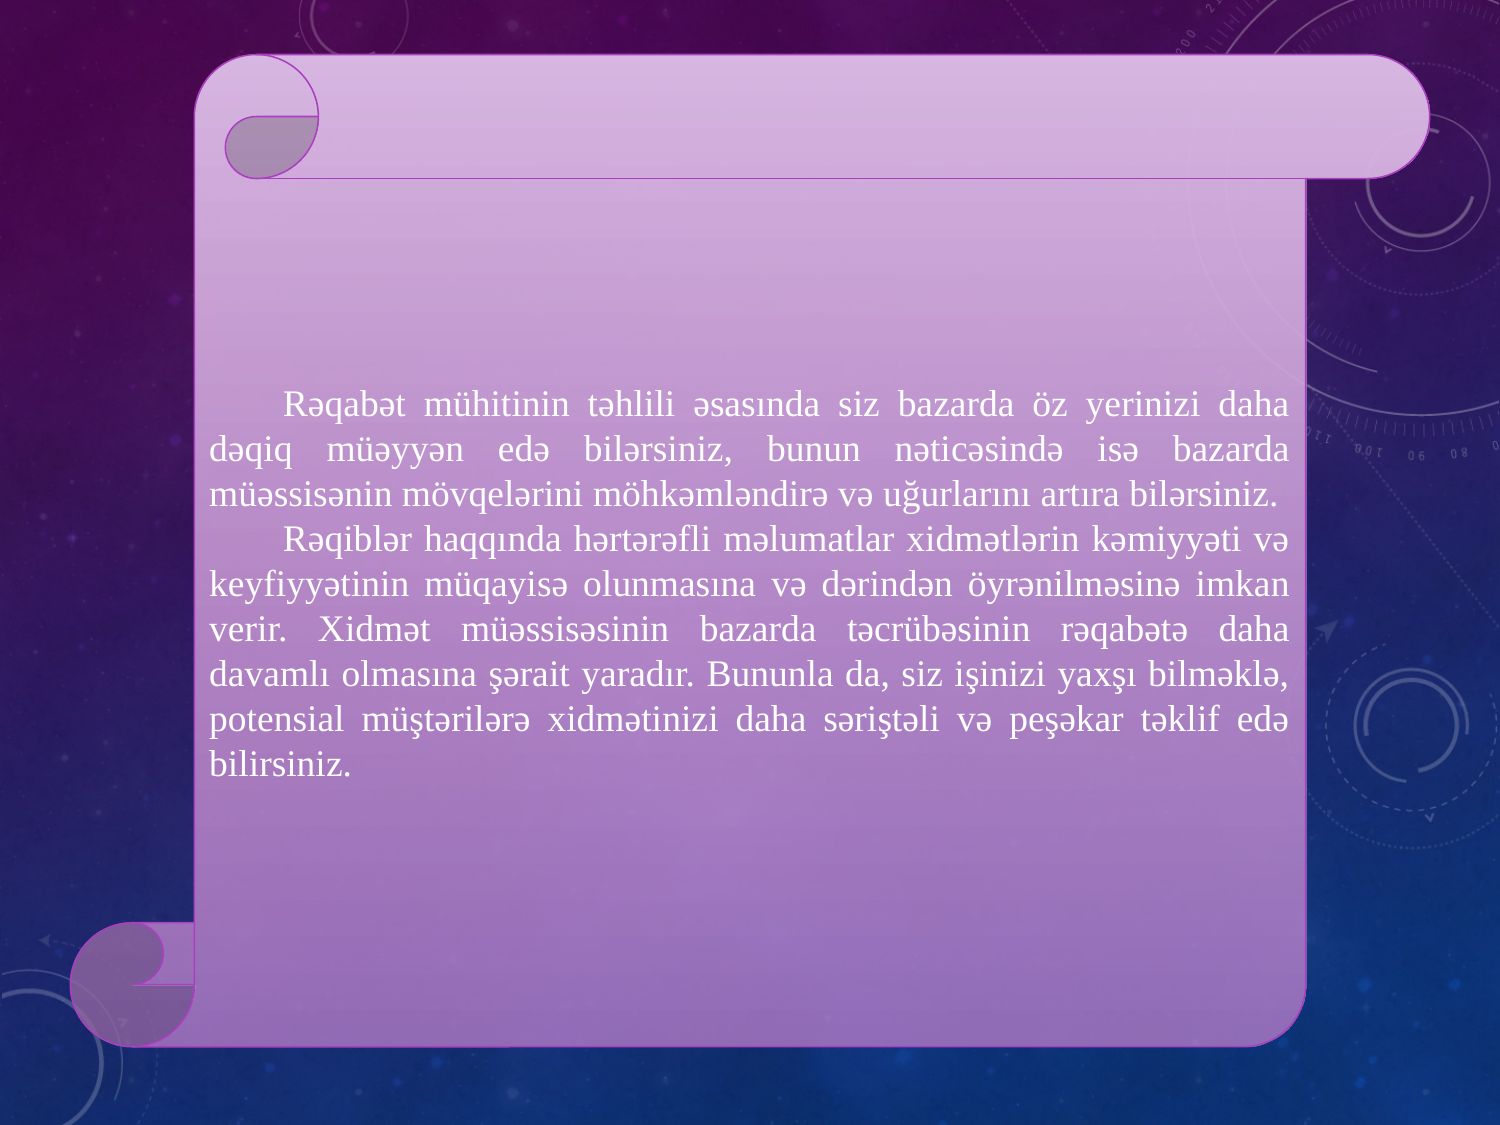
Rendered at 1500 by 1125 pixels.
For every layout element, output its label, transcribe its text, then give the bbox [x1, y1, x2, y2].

picture [0, 0, 1500, 1125]
text_box Rəqabət mühitinin təhlili əsasında siz bazarda öz yerinizi daha dəqiq müəyyən edə bilərsiniz, bunun nəticəsində isə bazarda müəssisənin mövqelərini möhkəmləndirə və uğurlarını artıra bilərsiniz. Rəqiblər haqqında hərtərəfli məlumatlar xidmətlərin kəmiyyəti və keyfiyyətinin müqayisə olunmasına və dərindən öyrənilməsinə imkan verir. Xidmət müəssisəsinin bazarda təcrübəsinin rəqabətə daha davamlı olmasına şərait yaradır. Bununla da, siz işinizi yaxşı bilməklə, potensial müştərilərə xidmətinizi daha səriştəli və peşəkar təklif edə bilirsiniz. [69, 53, 1431, 1048]
